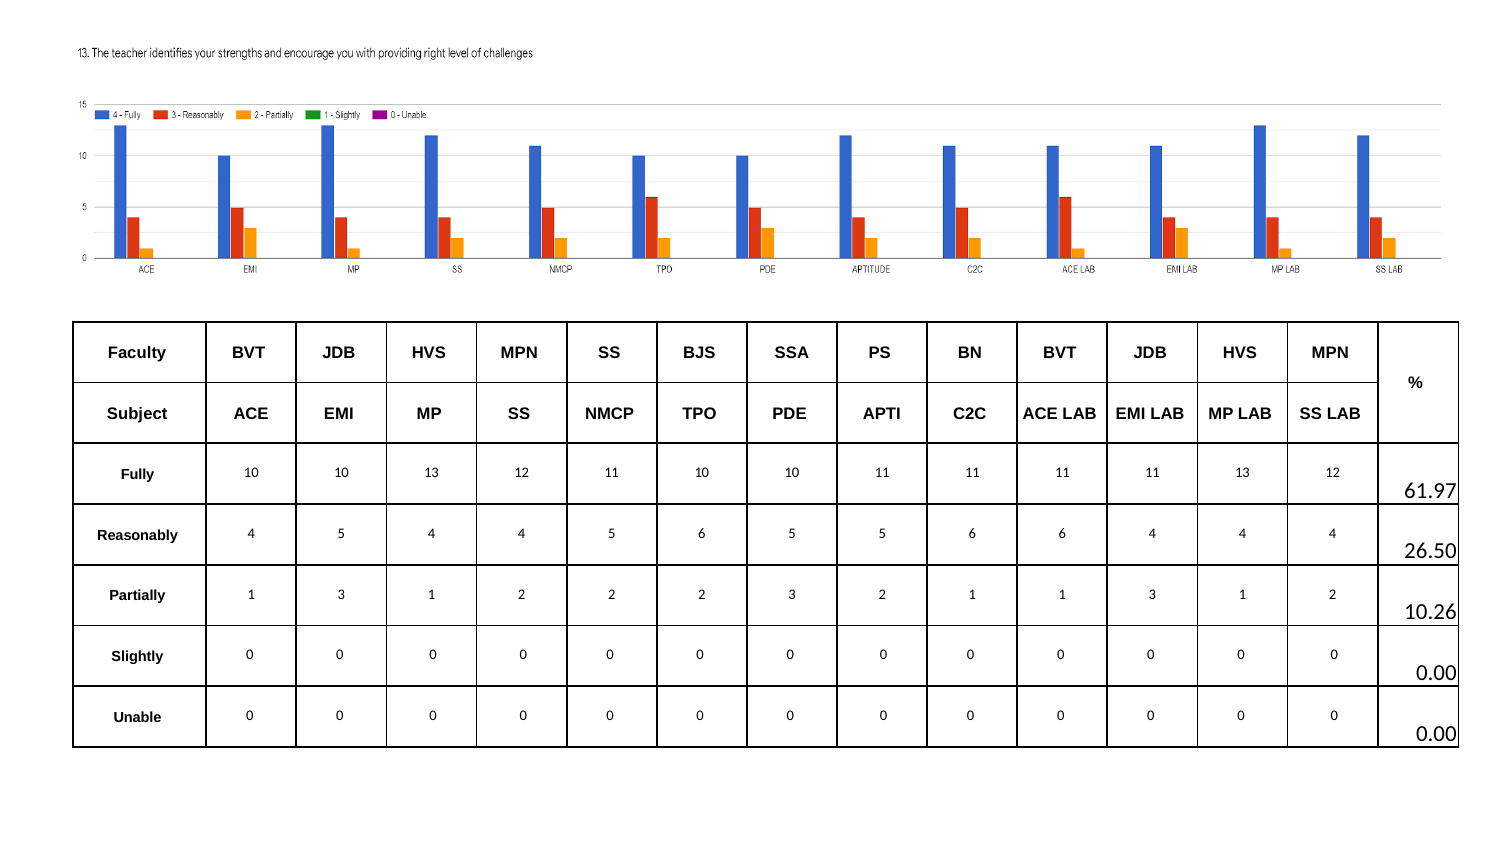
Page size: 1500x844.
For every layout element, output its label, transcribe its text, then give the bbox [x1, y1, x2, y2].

table_cell 1 [1198, 566, 1287, 625]
table_cell 0 [1288, 626, 1377, 685]
table_cell SS LAB [1288, 383, 1377, 442]
table_cell 0 [207, 626, 295, 685]
table_cell Unable [74, 687, 205, 746]
table_cell 4 [387, 505, 476, 564]
table_cell 0 [658, 626, 746, 685]
table_header JDB [1108, 327, 1197, 382]
table_cell 10 [207, 444, 295, 503]
table_cell PDE [748, 383, 836, 442]
table_cell Slightly [74, 626, 205, 685]
table_cell 5 [297, 505, 386, 564]
table_cell 0 [838, 626, 926, 685]
table_cell Reasonably [74, 505, 205, 564]
table_cell Subject [74, 383, 205, 442]
table_cell 0 [568, 626, 656, 685]
table_cell 1 [928, 566, 1016, 625]
table_cell 11 [1018, 444, 1106, 503]
table_cell 0 [928, 687, 1016, 746]
table_cell Fully [74, 444, 205, 503]
table_cell 1 [387, 566, 476, 625]
table_header JDB [297, 327, 386, 382]
table_cell 1 [207, 566, 295, 625]
table_cell 2 [1288, 566, 1377, 625]
table_cell 0 [477, 626, 566, 685]
table_cell 11 [568, 444, 656, 503]
table_header HVS [387, 327, 476, 382]
table_cell 10 [748, 444, 836, 503]
table_cell 0.00 [1379, 687, 1458, 746]
table_cell SS [477, 383, 566, 442]
table_cell 0 [838, 687, 926, 746]
table_cell 0 [207, 687, 295, 746]
table_cell 0 [928, 626, 1016, 685]
table_header MPN [477, 327, 566, 382]
table_cell 0 [1018, 626, 1106, 685]
table_cell 4 [1108, 505, 1197, 564]
table_cell 4 [477, 505, 566, 564]
table_cell 6 [928, 505, 1016, 564]
table_cell EMI LAB [1108, 383, 1197, 442]
table_header BN [928, 327, 1016, 382]
table_header BVT [207, 327, 295, 382]
table_cell 0 [748, 626, 836, 685]
table_cell 1 [1018, 566, 1106, 625]
table_header Faculty [74, 327, 205, 382]
table_cell MP [387, 383, 476, 442]
table_cell 6 [1018, 505, 1106, 564]
table_cell 10 [297, 444, 386, 503]
table_cell ACE [207, 383, 295, 442]
table_cell 0 [1018, 687, 1106, 746]
table_cell 61.97 [1379, 444, 1458, 503]
picture [62, 24, 1441, 318]
table_cell 0 [1288, 687, 1377, 746]
table_cell 5 [568, 505, 656, 564]
table_cell 0 [1108, 626, 1197, 685]
table_cell 0 [1198, 687, 1287, 746]
table_cell 4 [1288, 505, 1377, 564]
table_cell 10 [658, 444, 746, 503]
table_cell 0 [1108, 687, 1197, 746]
table_header HVS [1198, 327, 1287, 382]
table_cell TPO [658, 383, 746, 442]
table_cell Partially [74, 566, 205, 625]
table_header MPN [1288, 327, 1377, 382]
table_cell 12 [477, 444, 566, 503]
table_cell 0 [297, 687, 386, 746]
table_cell 2 [658, 566, 746, 625]
table_header BJS [658, 327, 746, 382]
table_cell 0 [568, 687, 656, 746]
table_cell 11 [928, 444, 1016, 503]
table_header SS [568, 327, 656, 382]
table_cell 10.26 [1379, 566, 1458, 625]
table_cell 13 [1198, 444, 1287, 503]
table_cell 0 [748, 687, 836, 746]
table_cell MP LAB [1198, 383, 1287, 442]
table_cell EMI [297, 383, 386, 442]
table_cell 11 [1108, 444, 1197, 503]
table_cell NMCP [568, 383, 656, 442]
table_cell 0 [297, 626, 386, 685]
table_cell 3 [1108, 566, 1197, 625]
table_cell 26.50 [1379, 505, 1458, 564]
table_cell 0 [477, 687, 566, 746]
table_header PS [838, 327, 926, 382]
table_cell 4 [207, 505, 295, 564]
table_header BVT [1018, 327, 1106, 382]
table_cell ACE LAB [1018, 383, 1106, 442]
table_cell 11 [838, 444, 926, 503]
table_cell 0 [387, 687, 476, 746]
table_cell 6 [658, 505, 746, 564]
table_cell 0 [387, 626, 476, 685]
table_cell 4 [1198, 505, 1287, 564]
table_header SSA [748, 327, 836, 382]
table_cell 0.00 [1379, 626, 1458, 685]
table_cell 12 [1288, 444, 1377, 503]
table_cell 3 [748, 566, 836, 625]
table_cell 2 [477, 566, 566, 625]
table_cell 5 [838, 505, 926, 564]
table_cell C2C [928, 383, 1016, 442]
table_cell 5 [748, 505, 836, 564]
table_cell 13 [387, 444, 476, 503]
table_cell 2 [838, 566, 926, 625]
table_cell APTI [838, 383, 926, 442]
table_cell 0 [1198, 626, 1287, 685]
table_cell 3 [297, 566, 386, 625]
table_header % [1379, 323, 1458, 442]
table_cell 2 [568, 566, 656, 625]
table_cell 0 [658, 687, 746, 746]
